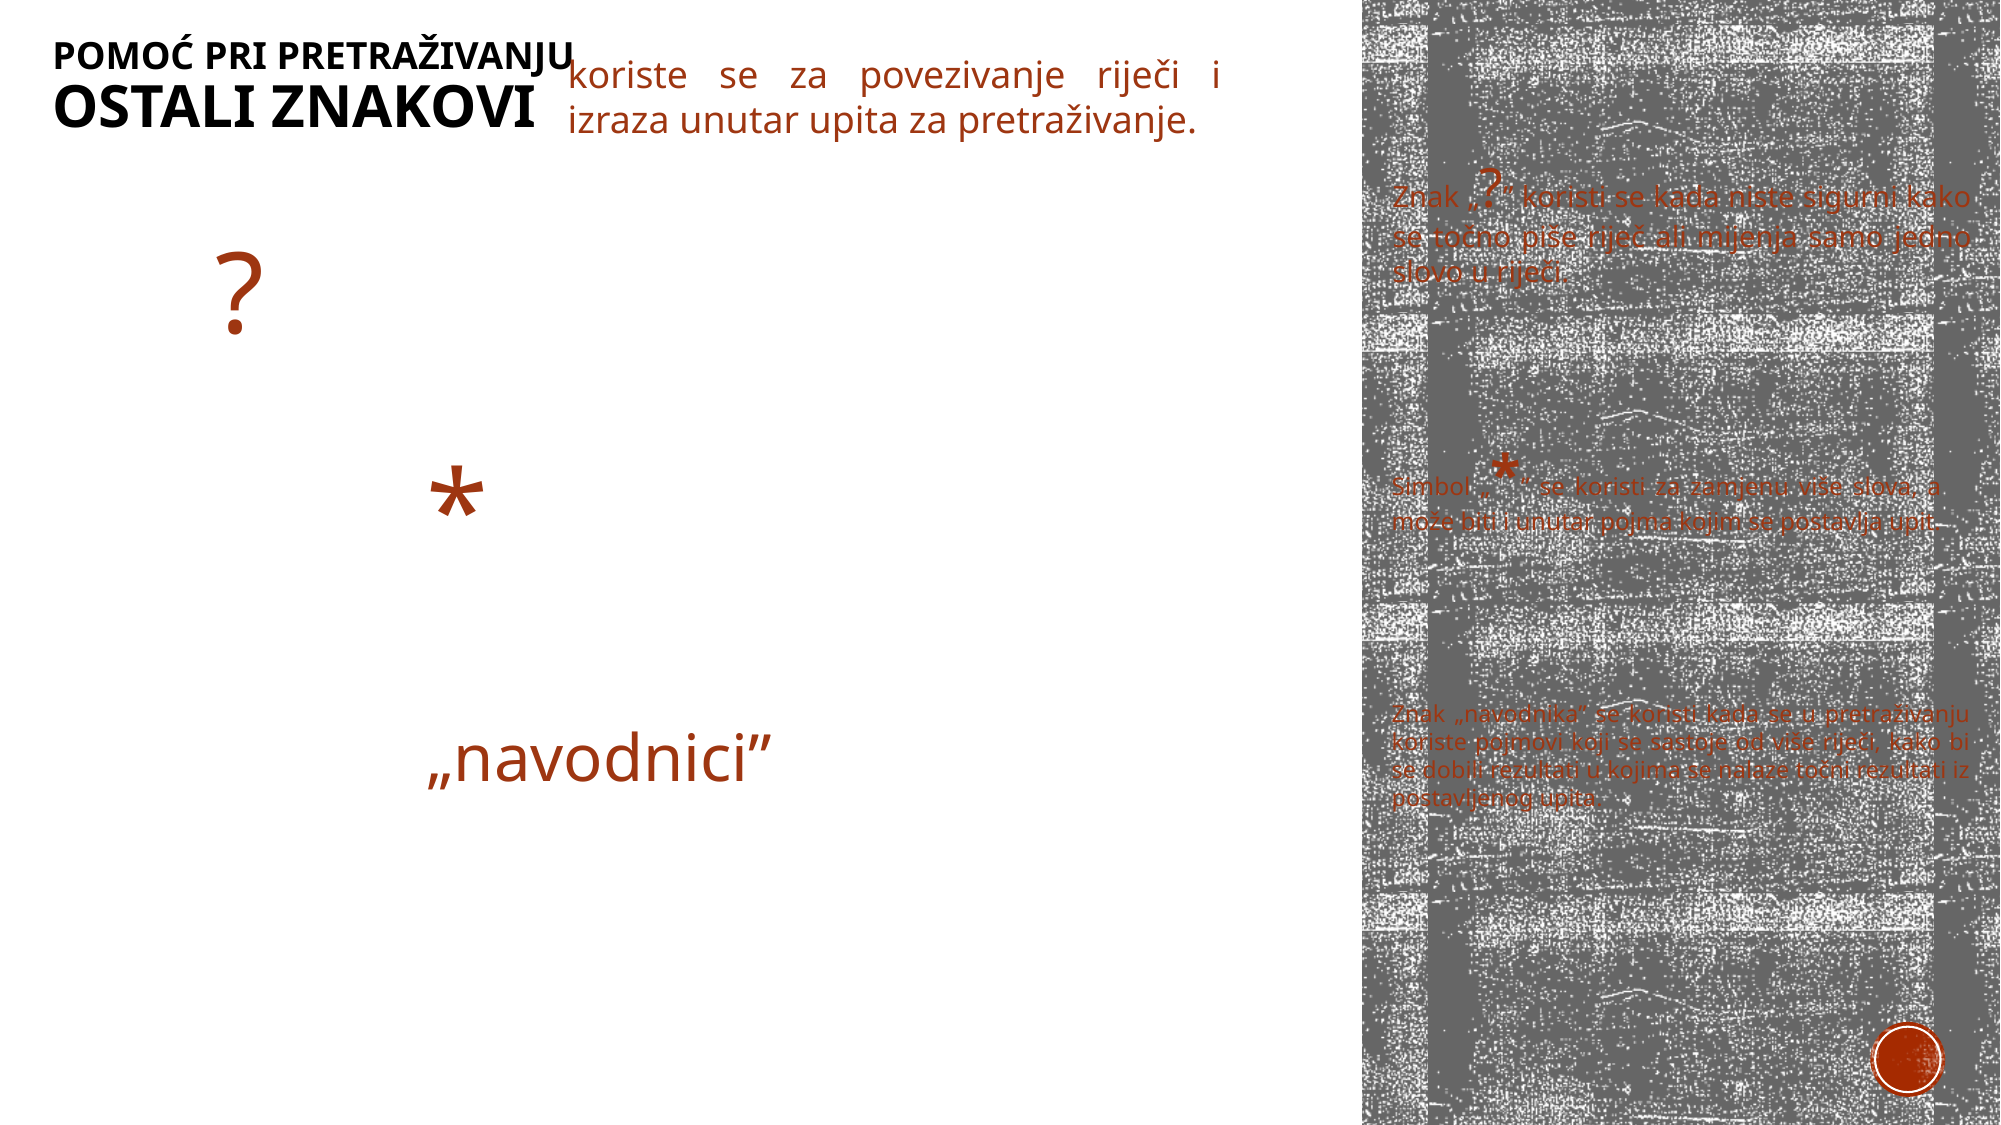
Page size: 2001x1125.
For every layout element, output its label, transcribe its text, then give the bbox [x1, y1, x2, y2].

text_box koriste se za povezivanje riječi i izraza unutar upita za pretraživanje. [552, 43, 1237, 146]
text_box * [411, 431, 694, 592]
text_box Znak „?” koristi se kada niste sigurni kako se točno piše riječ ali mijenja samo jedno slovo u riječi. [1377, 145, 1987, 306]
text_box „navodnici” [411, 708, 839, 804]
text_box Znak „navodnika” se koristi kada se u pretraživanju koriste pojmovi koji se sastoje od više riječi, kako bi se dobili rezultati u kojima se nalaze točni rezultati iz postavljenog upita. [1376, 691, 1986, 821]
text_box ? [200, 213, 483, 374]
title Pomoć pri pretraživanju ostali znakovi [37, 17, 1213, 148]
text_box Simbol „*” se koristi za zamjenu više slova, a može biti i unutar pojma kojim se postavlja upit. [1376, 431, 1957, 549]
